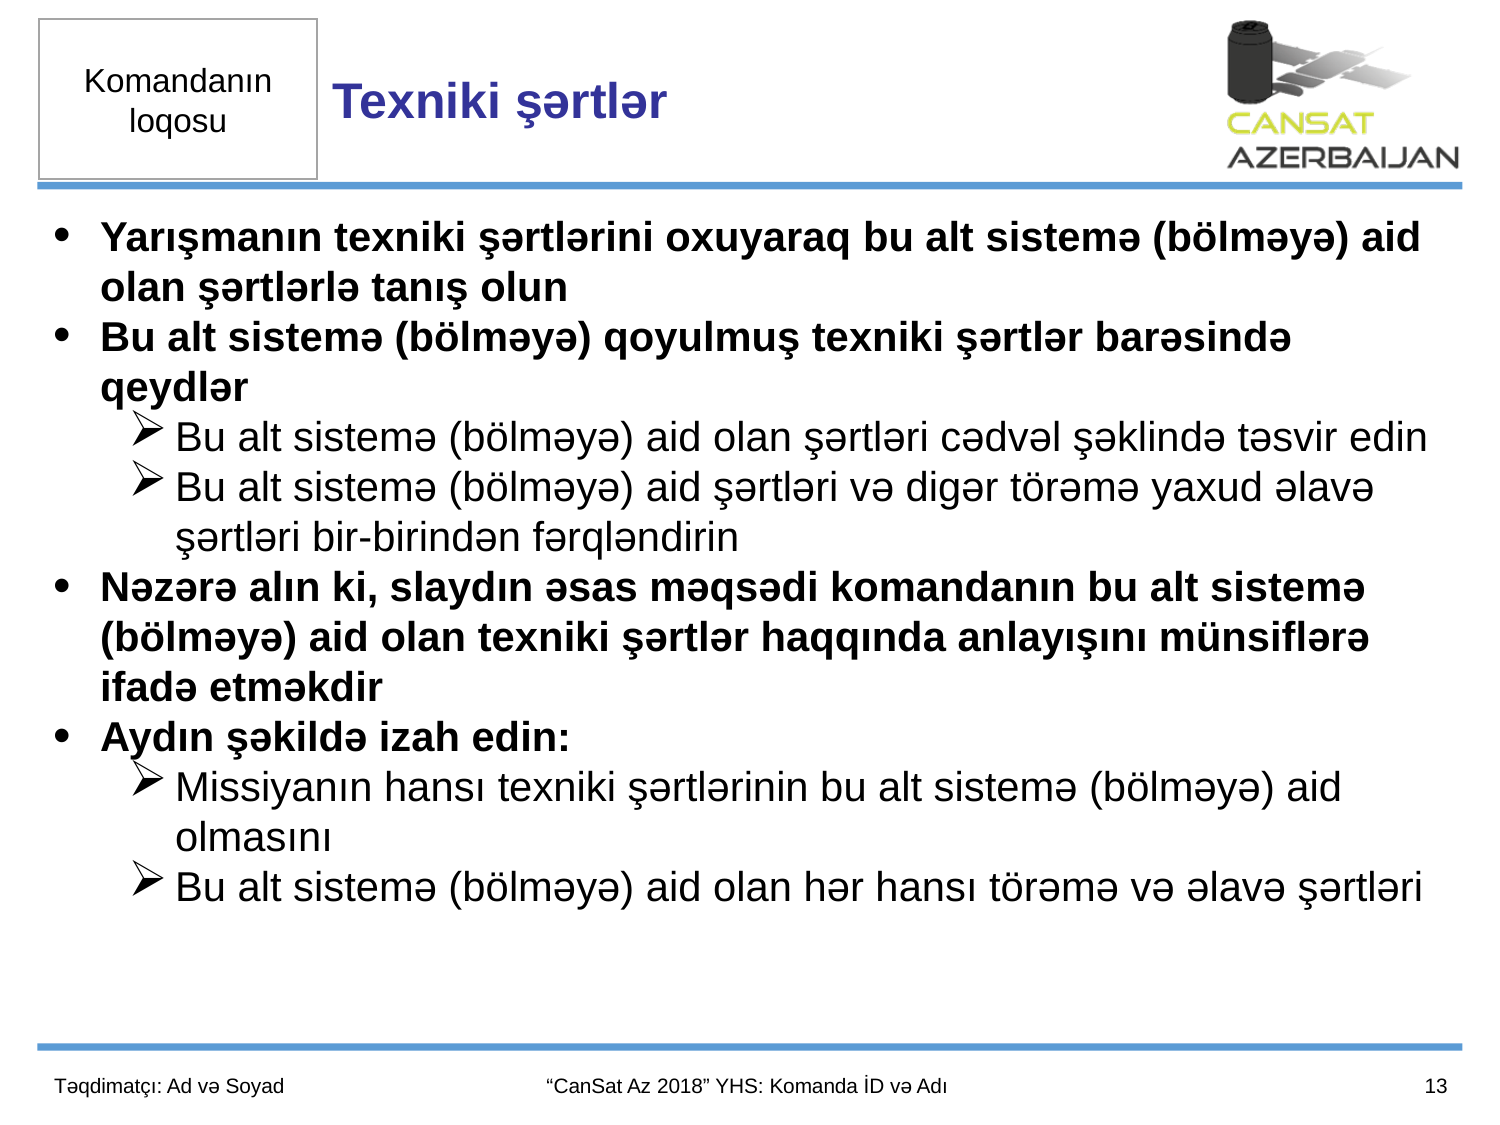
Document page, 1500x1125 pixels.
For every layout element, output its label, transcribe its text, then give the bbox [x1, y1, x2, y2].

text_box Yarışmanın texniki şərtlərini oxuyaraq bu alt sistemə (bölməyə) aid olan şərtlərlə tanış olun Bu alt sistemə (bölməyə) qoyulmuş texniki şərtlər barəsində qeydlər Bu alt sistemə (bölməyə) aid olan şərtləri cədvəl şəklində təsvir edin Bu alt sistemə (bölməyə) aid şərtləri və digər törəmə yaxud əlavə şərtləri bir-birindən fərqləndirin Nəzərə alın ki, slaydın əsas məqsədi komandanın bu alt sistemə (bölməyə) aid olan texniki şərtlər haqqında anlayışını münsiflərə ifadə etməkdir Aydın şəkildə izah edin: Missiyanın hansı texniki şərtlərinin bu alt sistemə (bölməyə) aid olmasını Bu alt sistemə (bölməyə) aid olan hər hansı törəmə və əlavə şərtləri [38, 202, 1463, 929]
footer “CanSat Az 2018” YHS: Komanda İD və Adı [397, 1055, 1103, 1115]
slide_number Təqdimatçı: Ad və Soyad [39, 1055, 397, 1115]
picture [1217, 5, 1463, 178]
text_box Texniki şərtlər [317, 19, 1218, 179]
slide_number 13 [1312, 1055, 1463, 1115]
